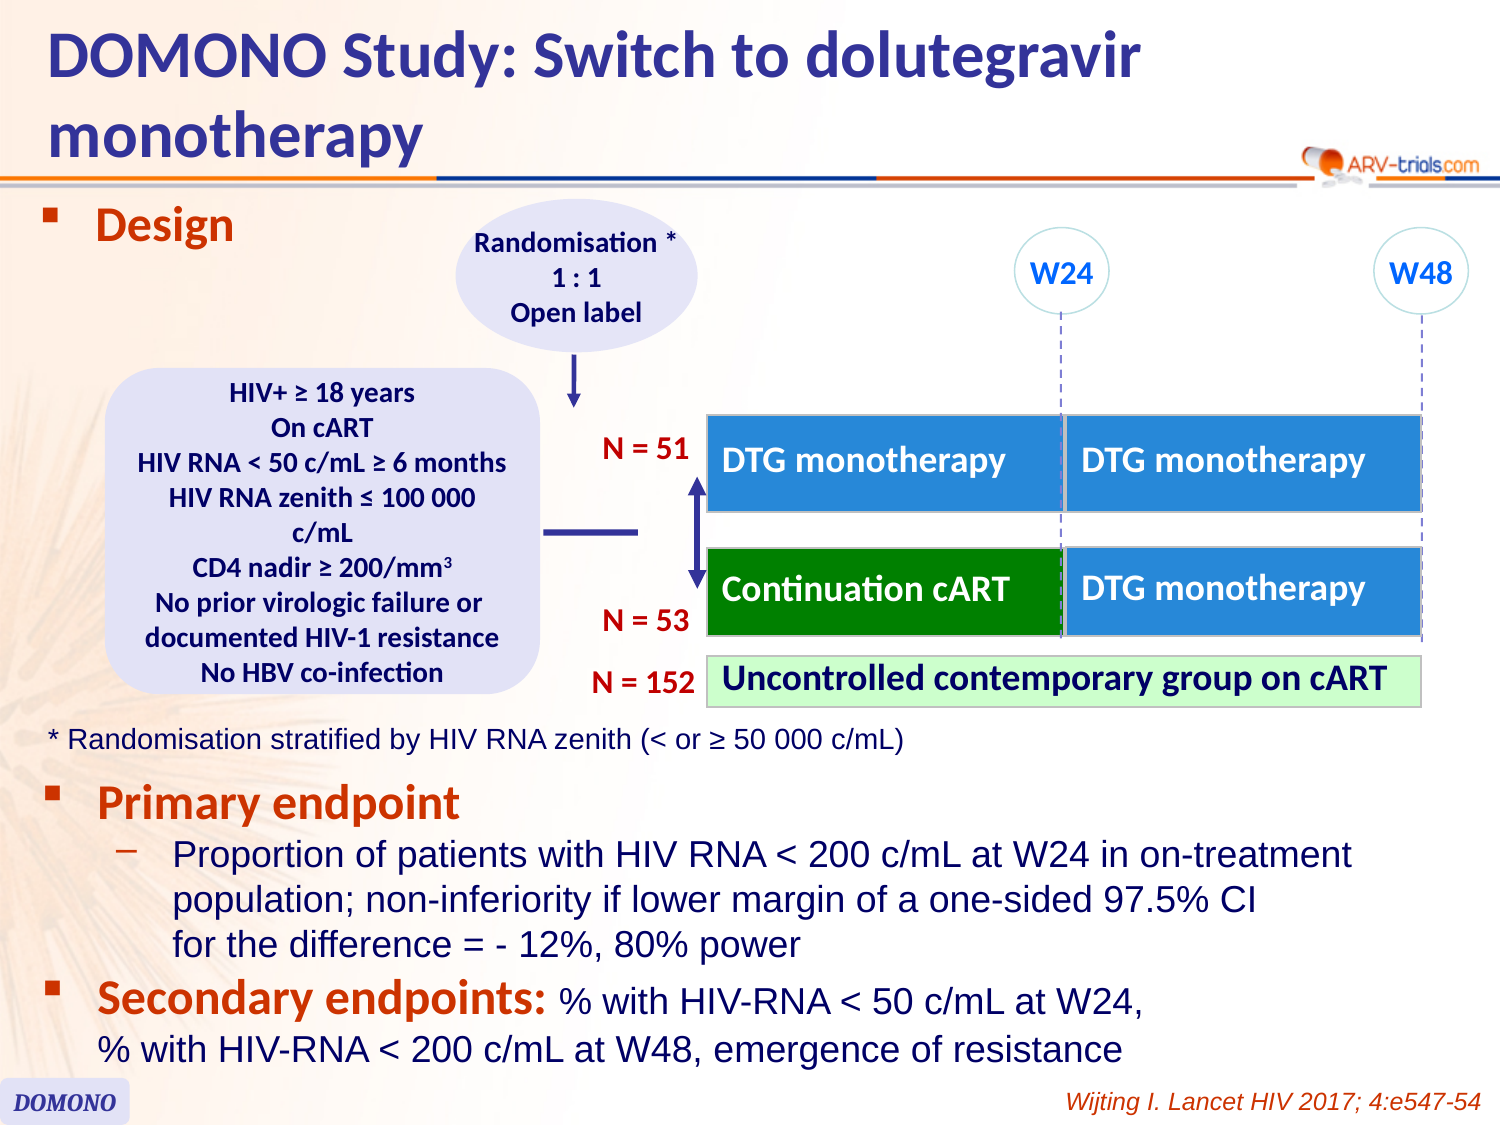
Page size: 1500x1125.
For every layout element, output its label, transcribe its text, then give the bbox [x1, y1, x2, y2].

text_box HIV+ ≥ 18 years On cART HIV RNA < 50 c/mL ≥ 6 months HIV RNA zenith ≤ 100 000 c/mL CD4 nadir ≥ 200/mm3 No prior virologic failure or documented HIV-1 resistance No HBV co-infection [104, 367, 541, 695]
text_box N = 152 [576, 652, 711, 708]
text_box Randomisation * 1 : 1 Open label [455, 198, 698, 353]
table_header DTG monotherapy [1067, 416, 1420, 511]
table_header Uncontrolled contemporary group on cART [711, 657, 1420, 706]
text_box DOMONO Study: Switch to dolutegravir monotherapy [33, 0, 1451, 182]
text_box N = 51 [587, 419, 705, 474]
text_box W24 [1014, 227, 1110, 314]
table_header Continuation cART [708, 549, 1063, 635]
text_box * Randomisation stratified by HIV RNA zenith (< or ≥ 50 000 c/mL) [33, 712, 935, 763]
text_box DOMONO [0, 1077, 130, 1125]
picture [0, 0, 1500, 1125]
text_box Wijting I. Lancet HIV 2017; 4:e547-54 [251, 1077, 1498, 1123]
table_header DTG monotherapy [708, 416, 1063, 511]
text_box W48 [1373, 227, 1469, 314]
text_box Primary endpoint Proportion of patients with HIV RNA < 200 c/mL at W24 in on-treatment population; non-inferiority if lower margin of a one-sided 97.5% CI for the difference = - 12%, 80% power Secondary endpoints: % with HIV-RNA < 50 c/mL at W24, % with HIV-RNA < 200 c/mL at W48, emergence of resistance [26, 762, 1429, 1085]
text_box N = 53 [587, 590, 705, 646]
table_header DTG monotherapy [1067, 548, 1420, 635]
text_box Design [24, 184, 467, 280]
